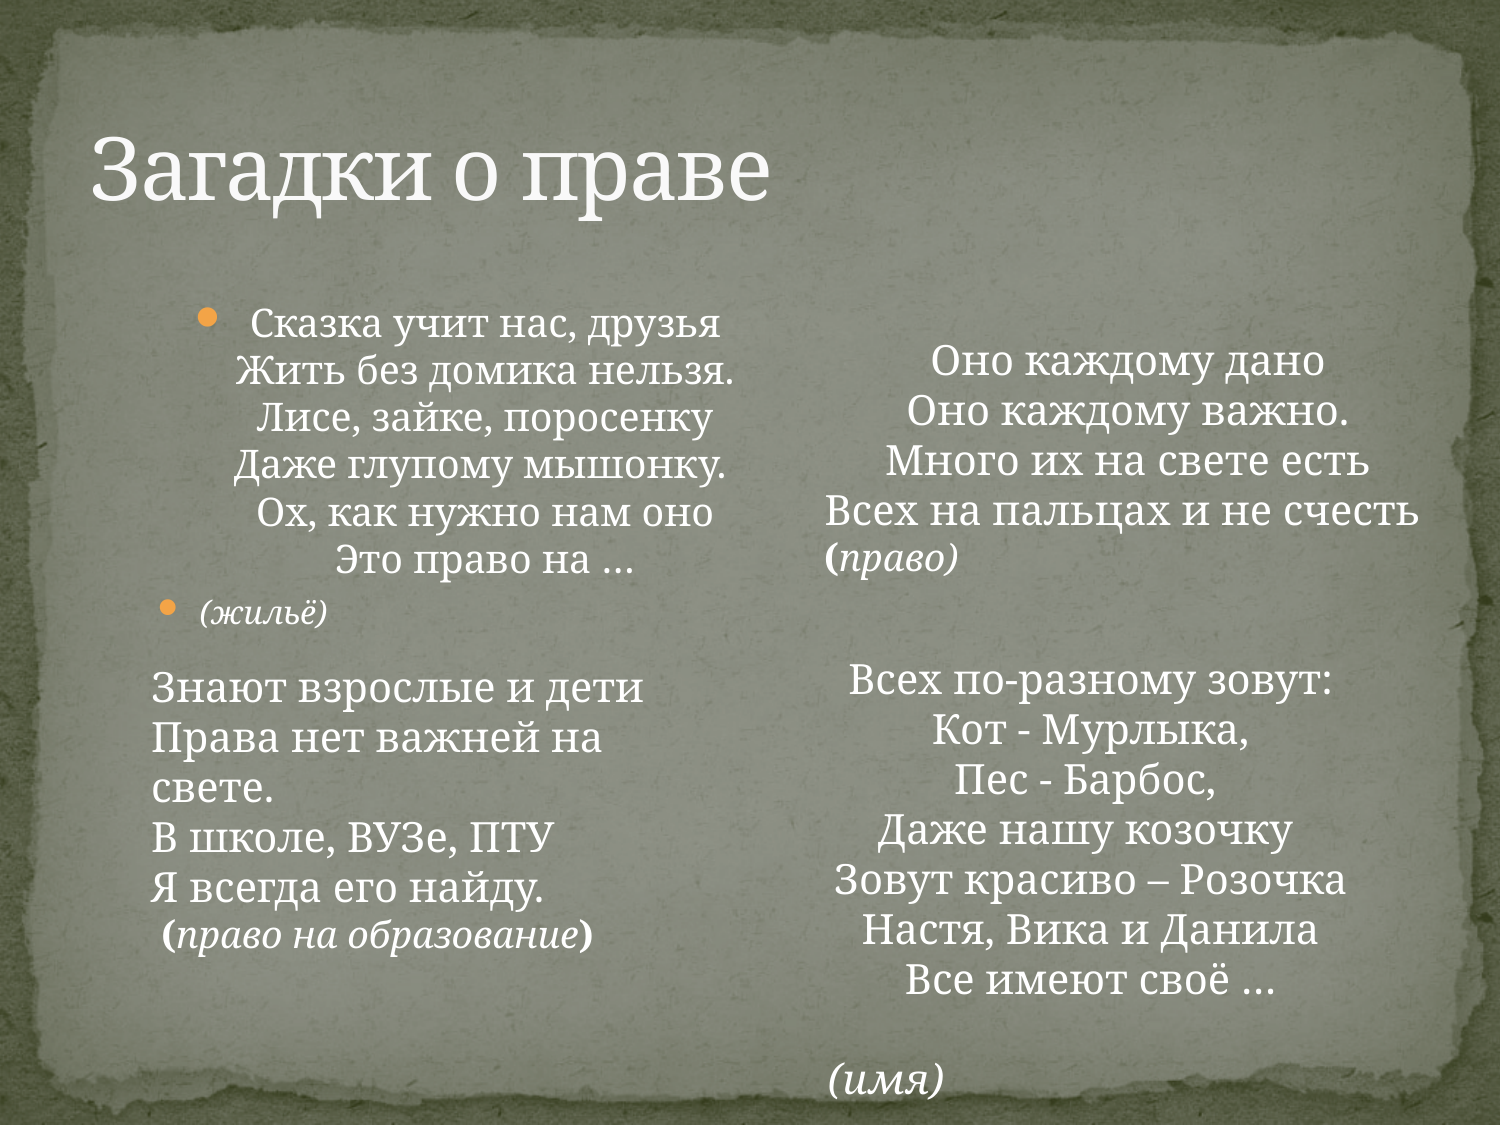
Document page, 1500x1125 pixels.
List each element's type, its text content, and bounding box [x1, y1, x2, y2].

text_box Оно каждому дано Оно каждому важно. Много их на свете есть Всех на пальцах и не счесть (право) [809, 326, 1447, 587]
list Сказка учит нас, друзья Жить без домика нельзя. Лисе, зайке, поросенку Даже глупому мышонку. Ох, как нужно нам оно Это право на … (жильё) [143, 290, 786, 646]
title Загадки о праве [74, 24, 1425, 225]
text_box Всех по-разному зовут: Кот - Мурлыка, Пес - Барбос, Даже нашу козочку Зовут красиво – Розочка Настя, Вика и Данила Все имеют своё … (имя) [813, 645, 1369, 1111]
text_box Знают взрослые и дети Права нет важней на свете. В школе, ВУЗе, ПТУ Я всегда его найду. (право на образование) [136, 653, 674, 964]
